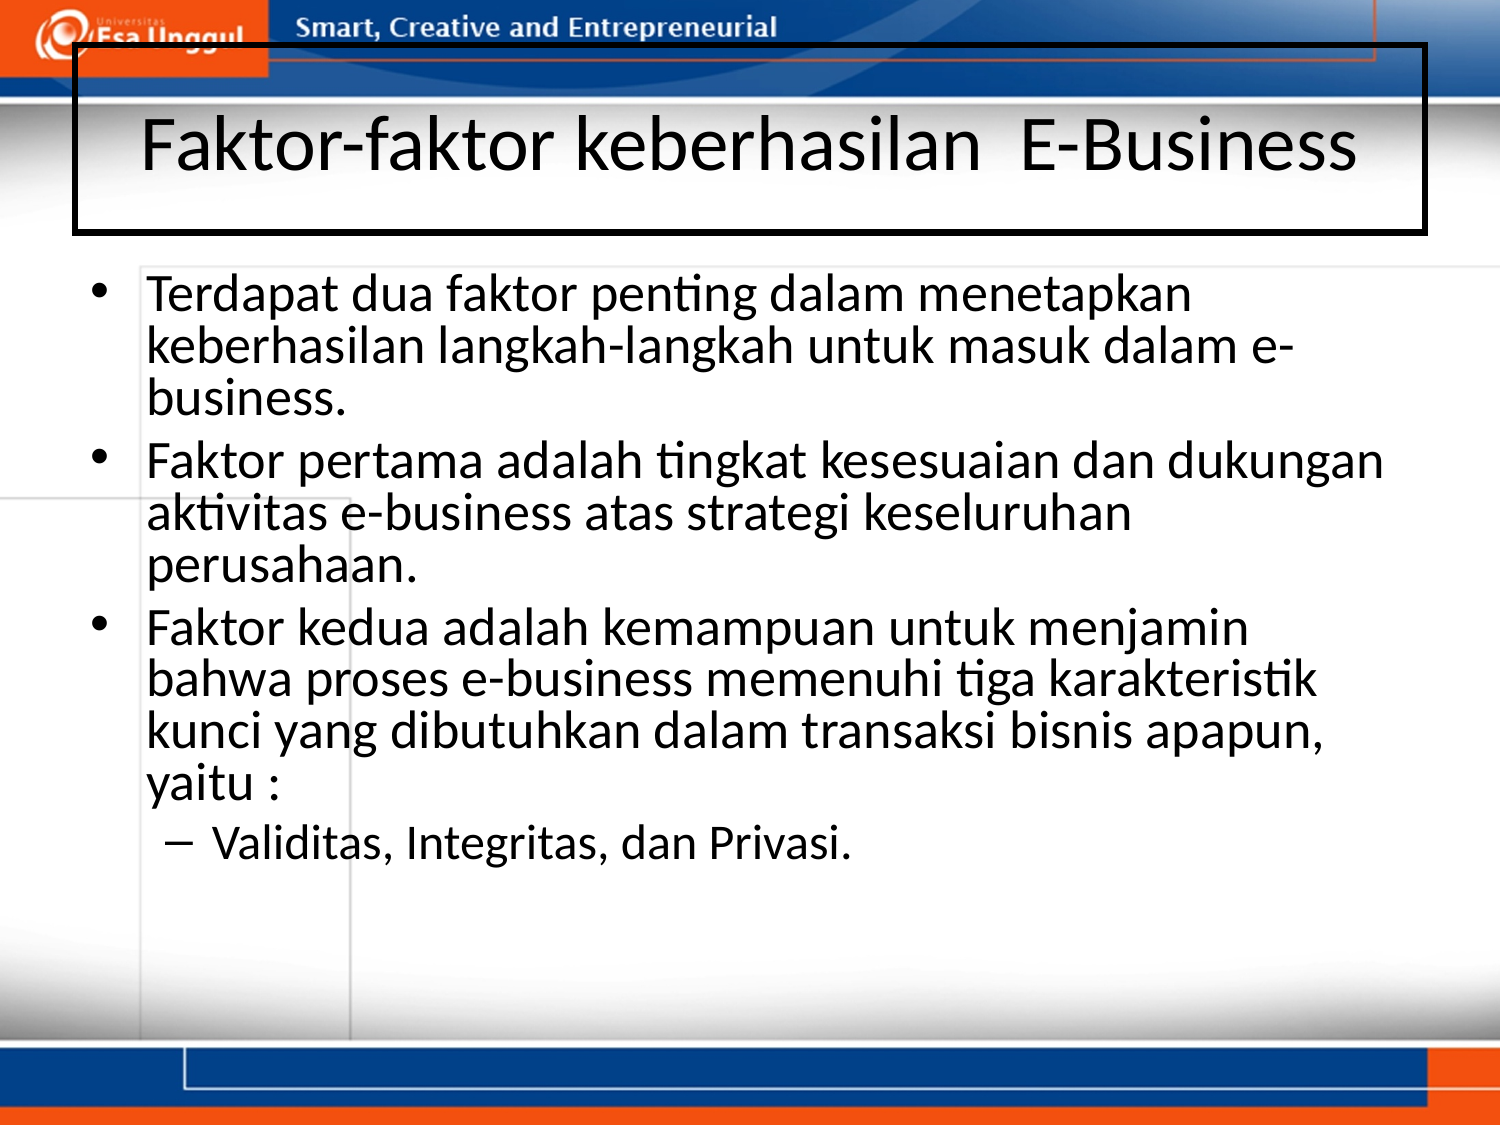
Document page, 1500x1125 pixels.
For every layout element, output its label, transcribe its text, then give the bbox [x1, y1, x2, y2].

list Terdapat dua faktor penting dalam menetapkan keberhasilan langkah-langkah untuk masuk dalam e-business. Faktor pertama adalah tingkat kesesuaian dan dukungan aktivitas e-business atas strategi keseluruhan perusahaan. Faktor kedua adalah kemampuan untuk menjamin bahwa proses e-business memenuhi tiga karakteristik kunci yang dibutuhkan dalam transaksi bisnis apapun, yaitu : Validitas, Integritas, dan Privasi. [75, 262, 1425, 1005]
picture [0, 0, 1500, 1125]
title Faktor-faktor keberhasilan E-Business [75, 45, 1425, 233]
